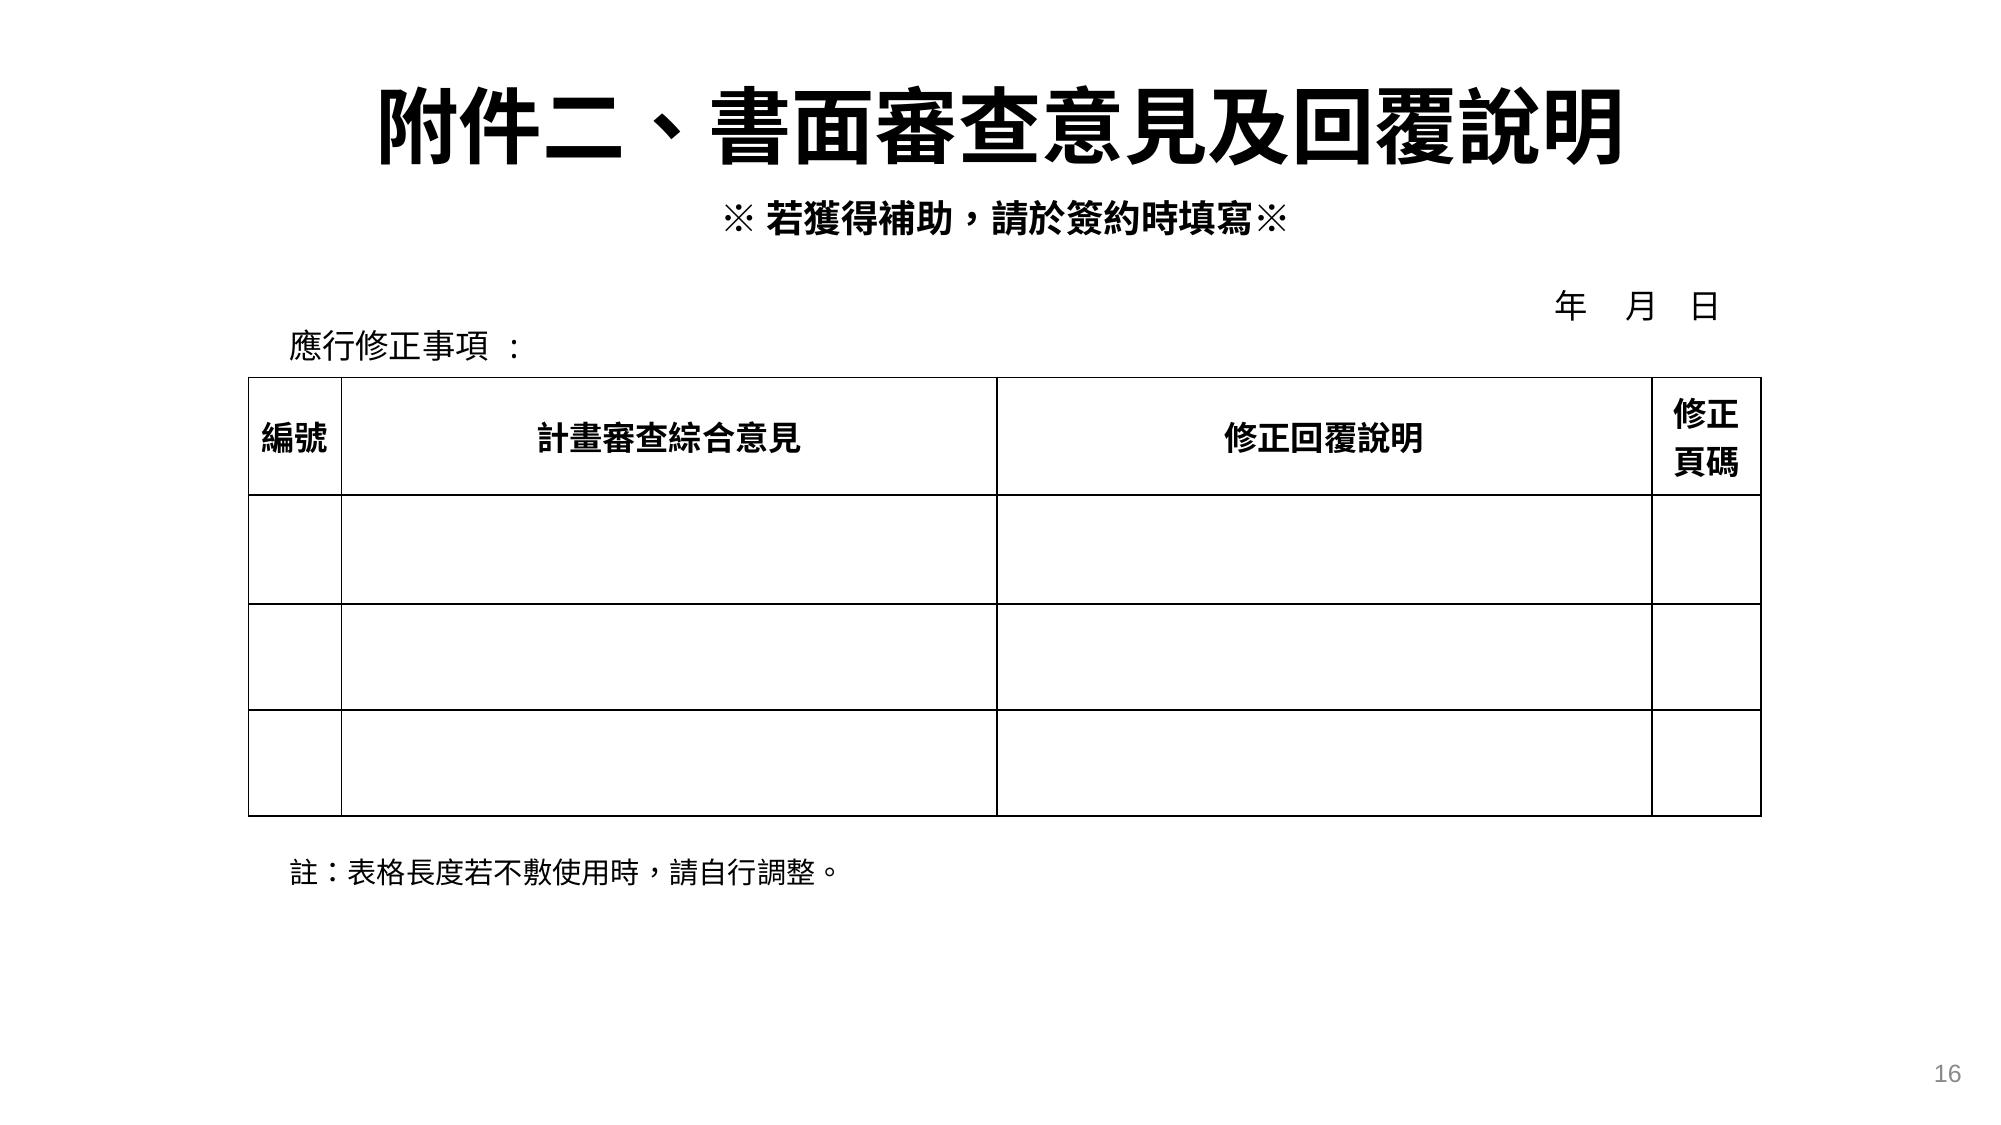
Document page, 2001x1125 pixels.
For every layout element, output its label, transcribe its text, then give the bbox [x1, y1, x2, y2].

table_cell [998, 496, 1651, 603]
table_cell [998, 605, 1651, 709]
slide_number 16 [1510, 1042, 1977, 1103]
table_cell [249, 605, 341, 709]
table_cell [342, 711, 996, 815]
title 附件二、書面審查意見及回覆說明 [99, 45, 1900, 204]
table_cell [342, 496, 996, 603]
table_header 計畫審查綜合意見 [342, 378, 996, 494]
table_cell [998, 711, 1651, 815]
table_header 修正 頁碼 [1653, 378, 1760, 494]
table_cell [1653, 496, 1760, 603]
table_cell [1653, 711, 1760, 815]
table_cell [342, 605, 996, 709]
table_header 編號 [249, 378, 341, 494]
text_box ※若獲得補助，請於簽約時填寫※ 年 月 日 應行修正事項 : 註：表格長度若不敷使用時，請自行調整。 [274, 817, 1738, 928]
table_cell [249, 496, 341, 603]
table_cell [249, 711, 341, 815]
table_header 修正回覆說明 [998, 378, 1651, 494]
text_box ※若獲得補助，請於簽約時填寫※ 年 月 日 應行修正事項 : 註：表格長度若不敷使用時，請自行調整。 [274, 204, 1738, 377]
table_cell [1653, 605, 1760, 709]
